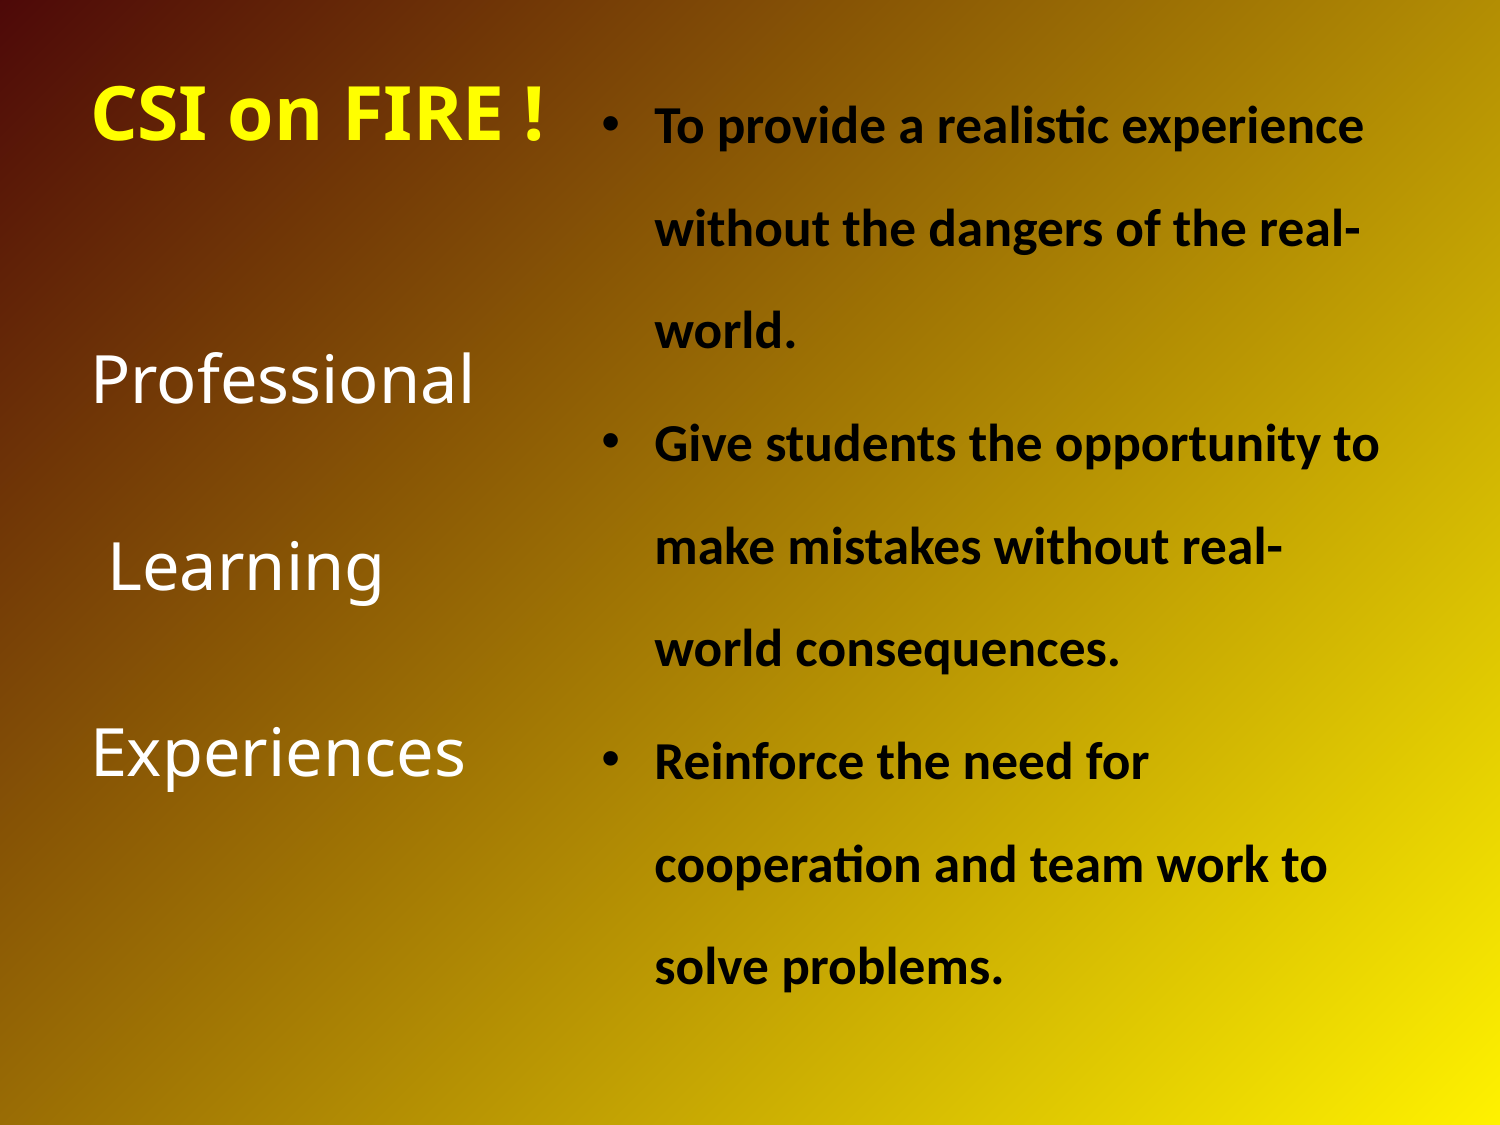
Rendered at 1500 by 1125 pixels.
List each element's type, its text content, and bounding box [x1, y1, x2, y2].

title CSI on FIRE ! [75, 44, 569, 163]
list To provide a realistic experience without the dangers of the real-world. Give students the opportunity to make mistakes without real-world consequences. Reinforce the need for cooperation and team work to solve problems. [586, 44, 1425, 1005]
list Professional Learning Experiences [75, 235, 569, 1005]
